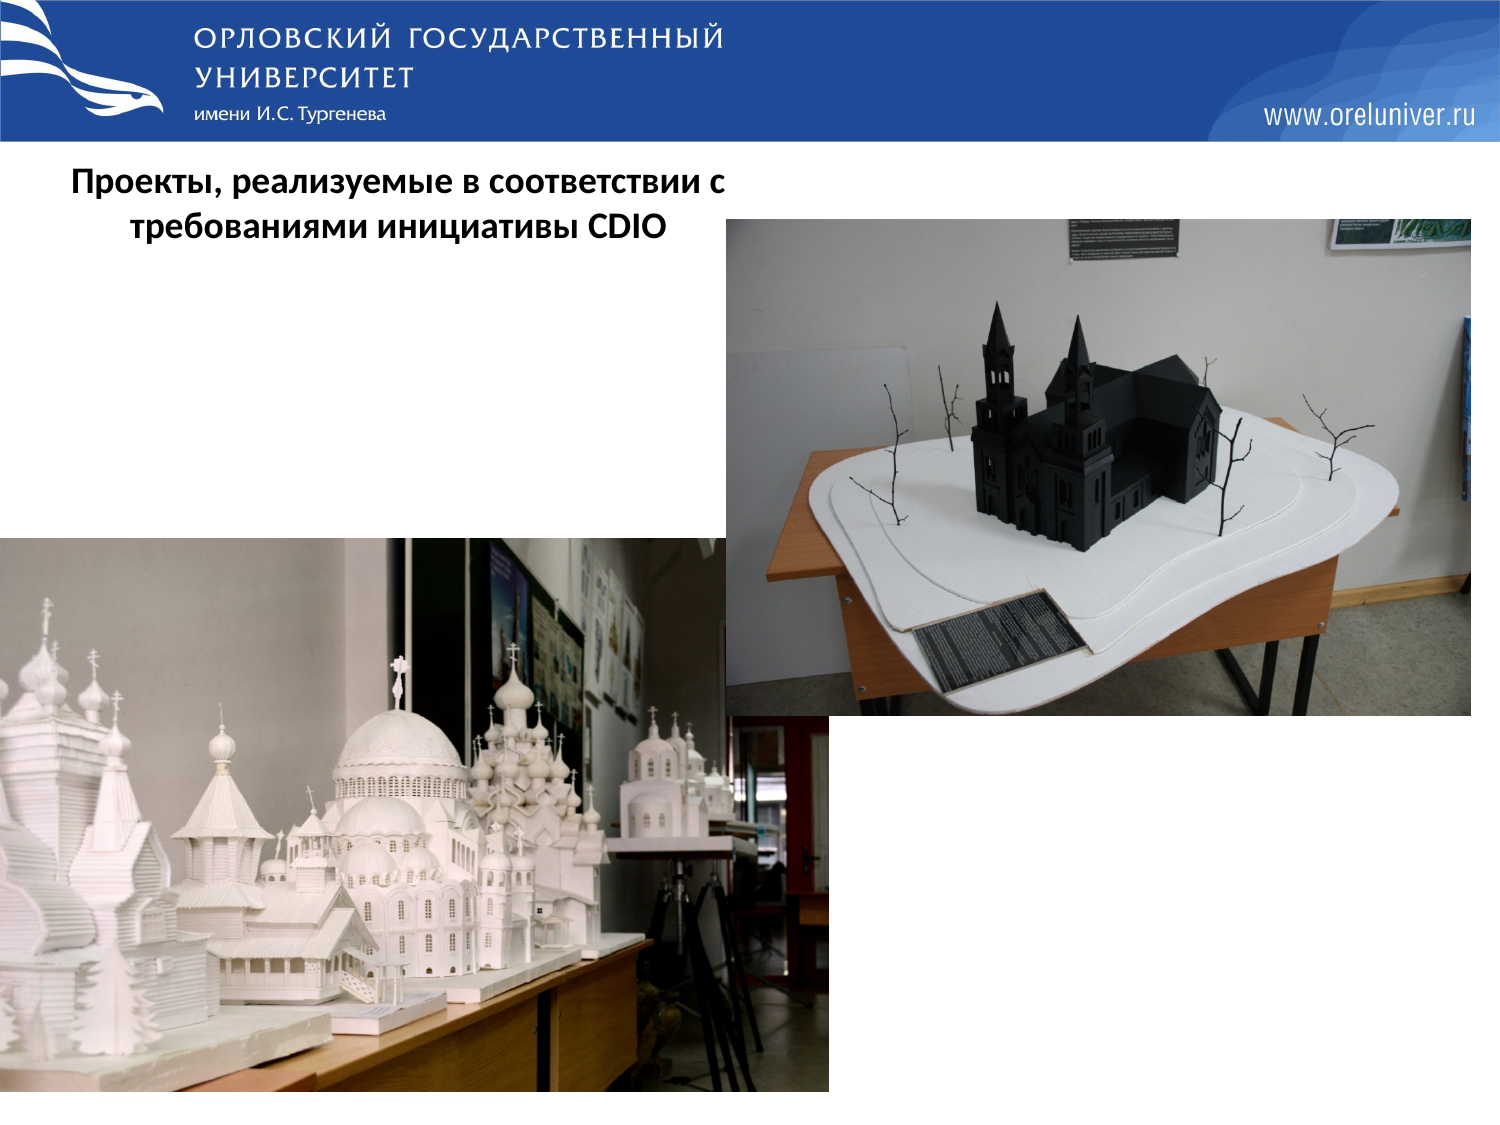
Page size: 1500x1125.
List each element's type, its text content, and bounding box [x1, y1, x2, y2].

picture [0, 0, 1500, 143]
text_box Проекты, реализуемые в соответствии с требованиями инициативы CDIO [0, 150, 798, 254]
picture [0, 219, 1471, 1092]
